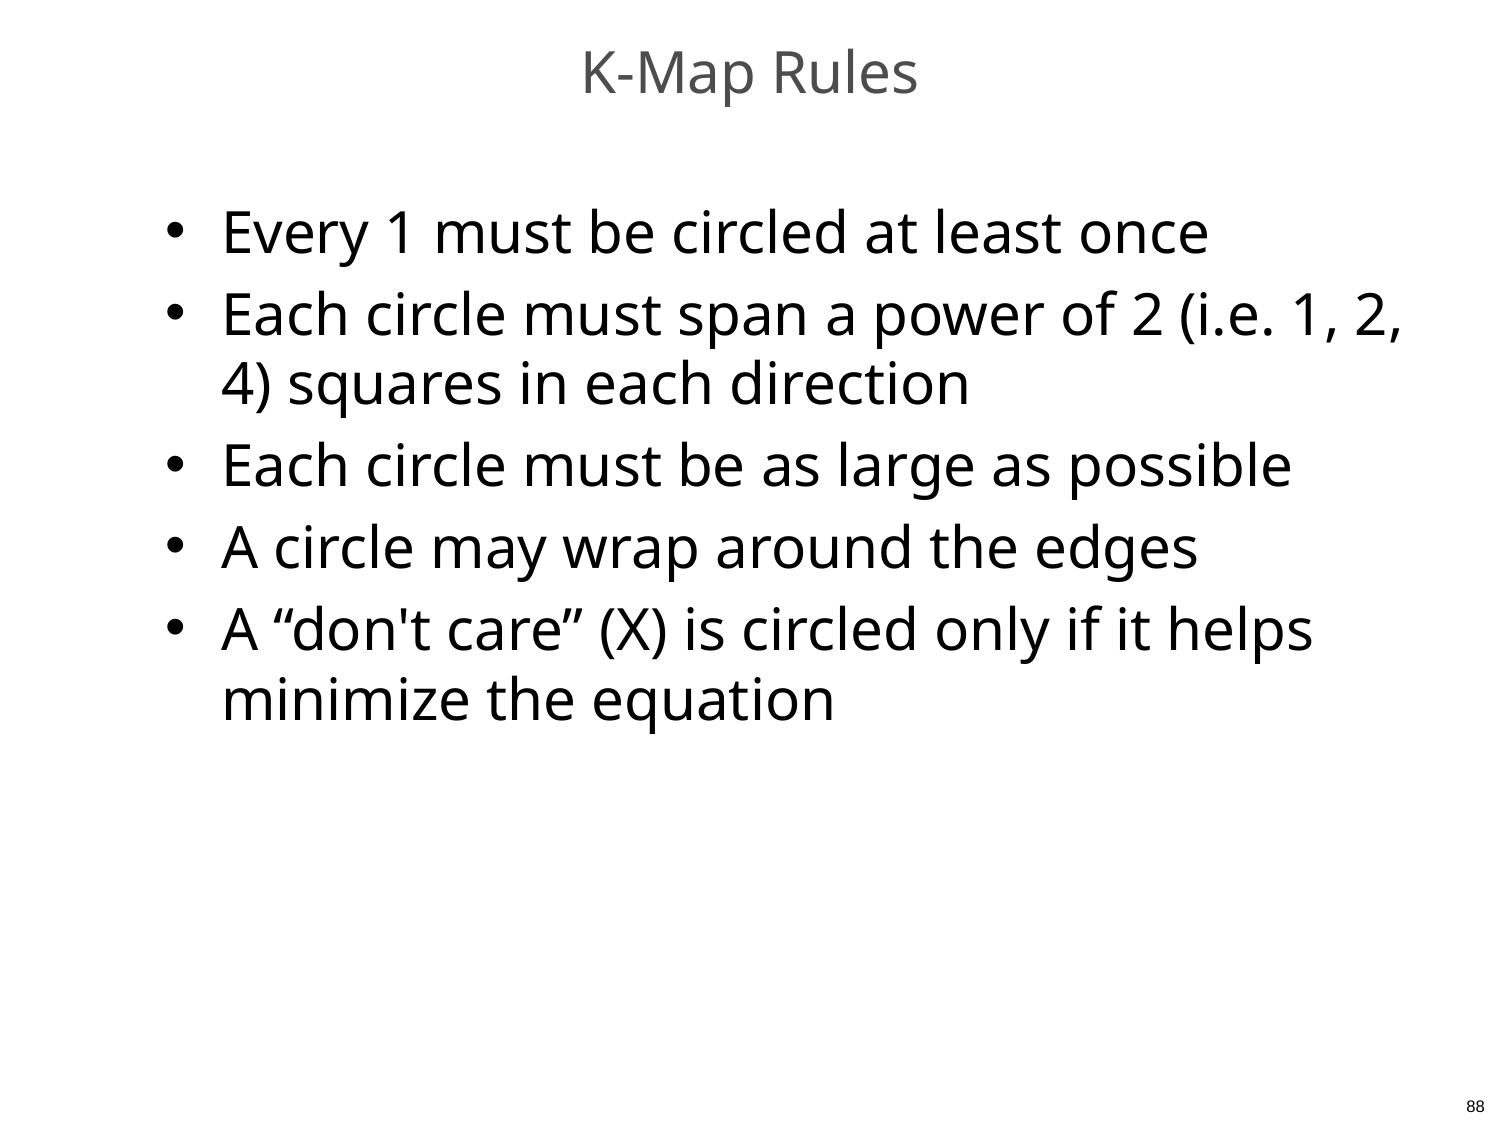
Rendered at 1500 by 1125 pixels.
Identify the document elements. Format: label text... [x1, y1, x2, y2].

slide_number 88 [1187, 1087, 1500, 1125]
title K-Map Rules [0, 24, 1500, 134]
text_box Every 1 must be circled at least once Each circle must span a power of 2 (i.e. 1, 2, 4) squares in each direction Each circle must be as large as possible A circle may wrap around the edges A “don't care” (X) is circled only if it helps minimize the equation [149, 187, 1438, 930]
